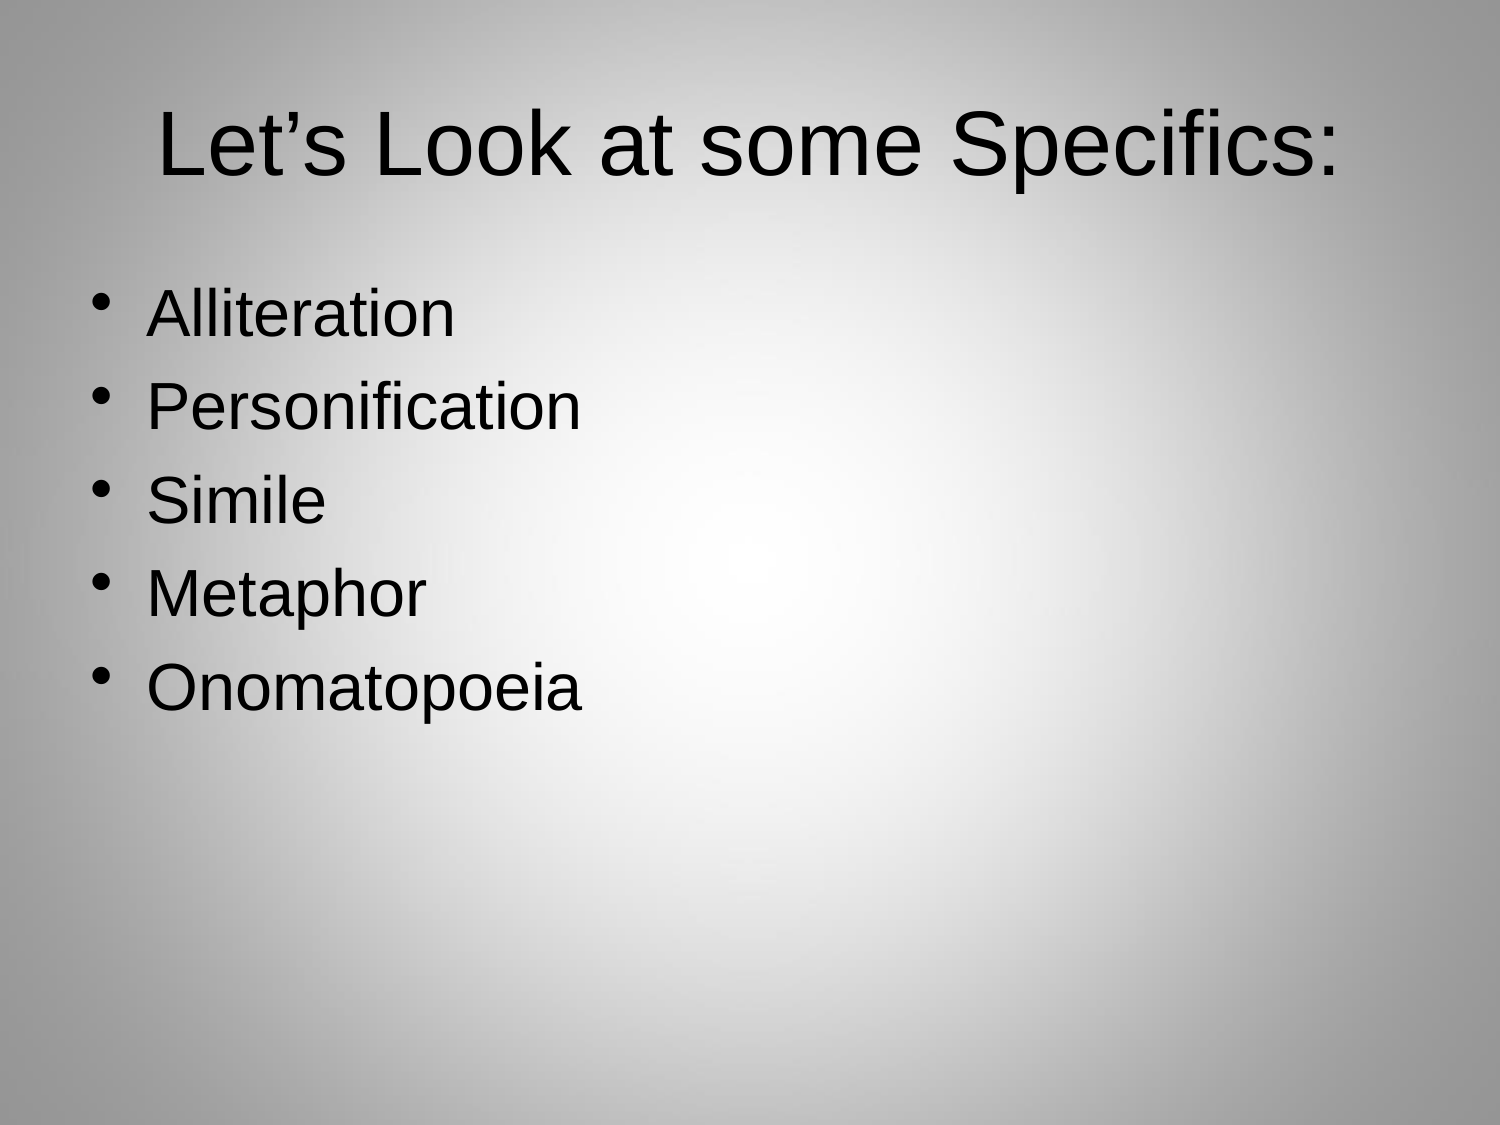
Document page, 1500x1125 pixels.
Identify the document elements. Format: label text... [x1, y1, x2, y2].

title Let’s Look at some Specifics: [74, 44, 1426, 233]
picture [0, 0, 1500, 1125]
list Alliteration Personification Simile Metaphor Onomatopoeia [74, 262, 1426, 1006]
